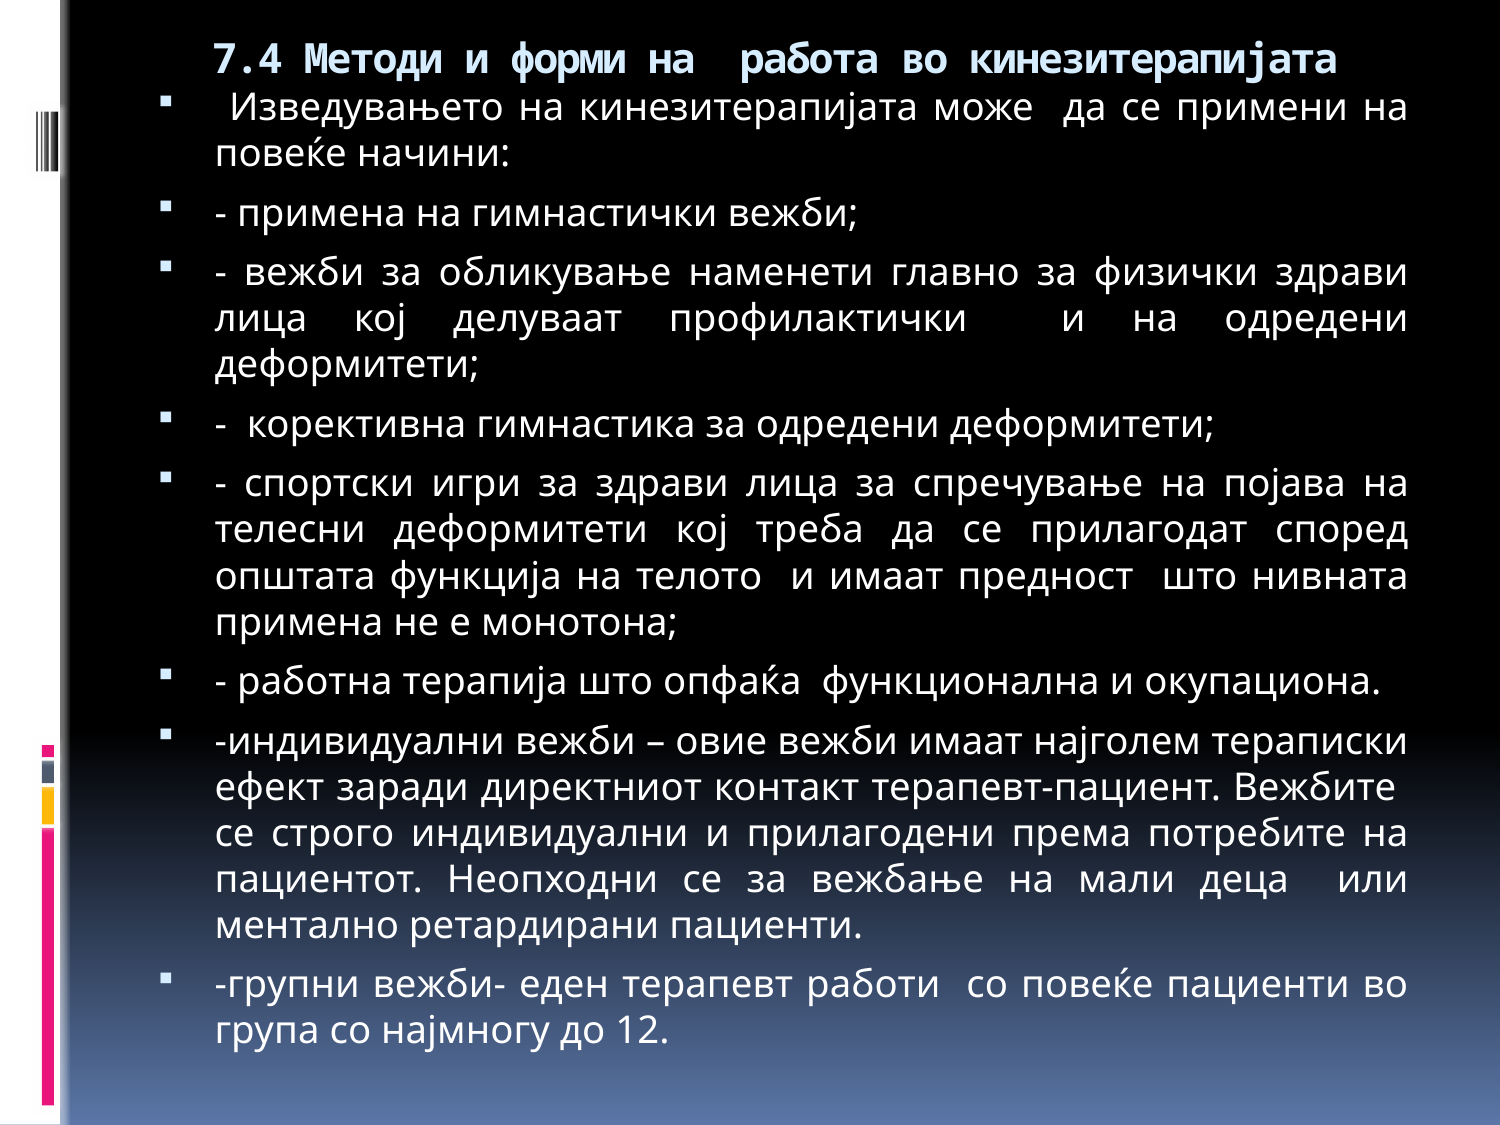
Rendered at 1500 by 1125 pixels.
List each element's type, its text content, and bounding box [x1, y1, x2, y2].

list Изведувањето на кинезитерапијата може да се примени на повеќе начини: - примена на гимнастички вежби; - вежби за обликување наменети главно за физички здрави лица кој делуваат профилактички и на одредени деформитети; - корективна гимнастика за одредени деформитети; - спортски игри за здрави лица за спречување на појава на телесни деформитети кој треба да се прилагодат според општата функција на телото и имаат предност што нивната примена не е монотона; - работна терапија што опфаќа функционална и окупациона. -индивидуални вежби – овие вежби имаат најголем тераписки ефект заради директниот контакт терапевт-пациент. Вежбите се строго индивидуални и прилагодени према потребите на пациентот. Неопходни се за вежбање на мали деца или ментално ретардирани пациенти. -групни вежби- еден терапевт работи со повеќе пациенти во група со најмногу до 12. [137, 74, 1426, 1076]
title 7.4 Методи и форми на работа во кинезитерапијата [137, 24, 1413, 74]
